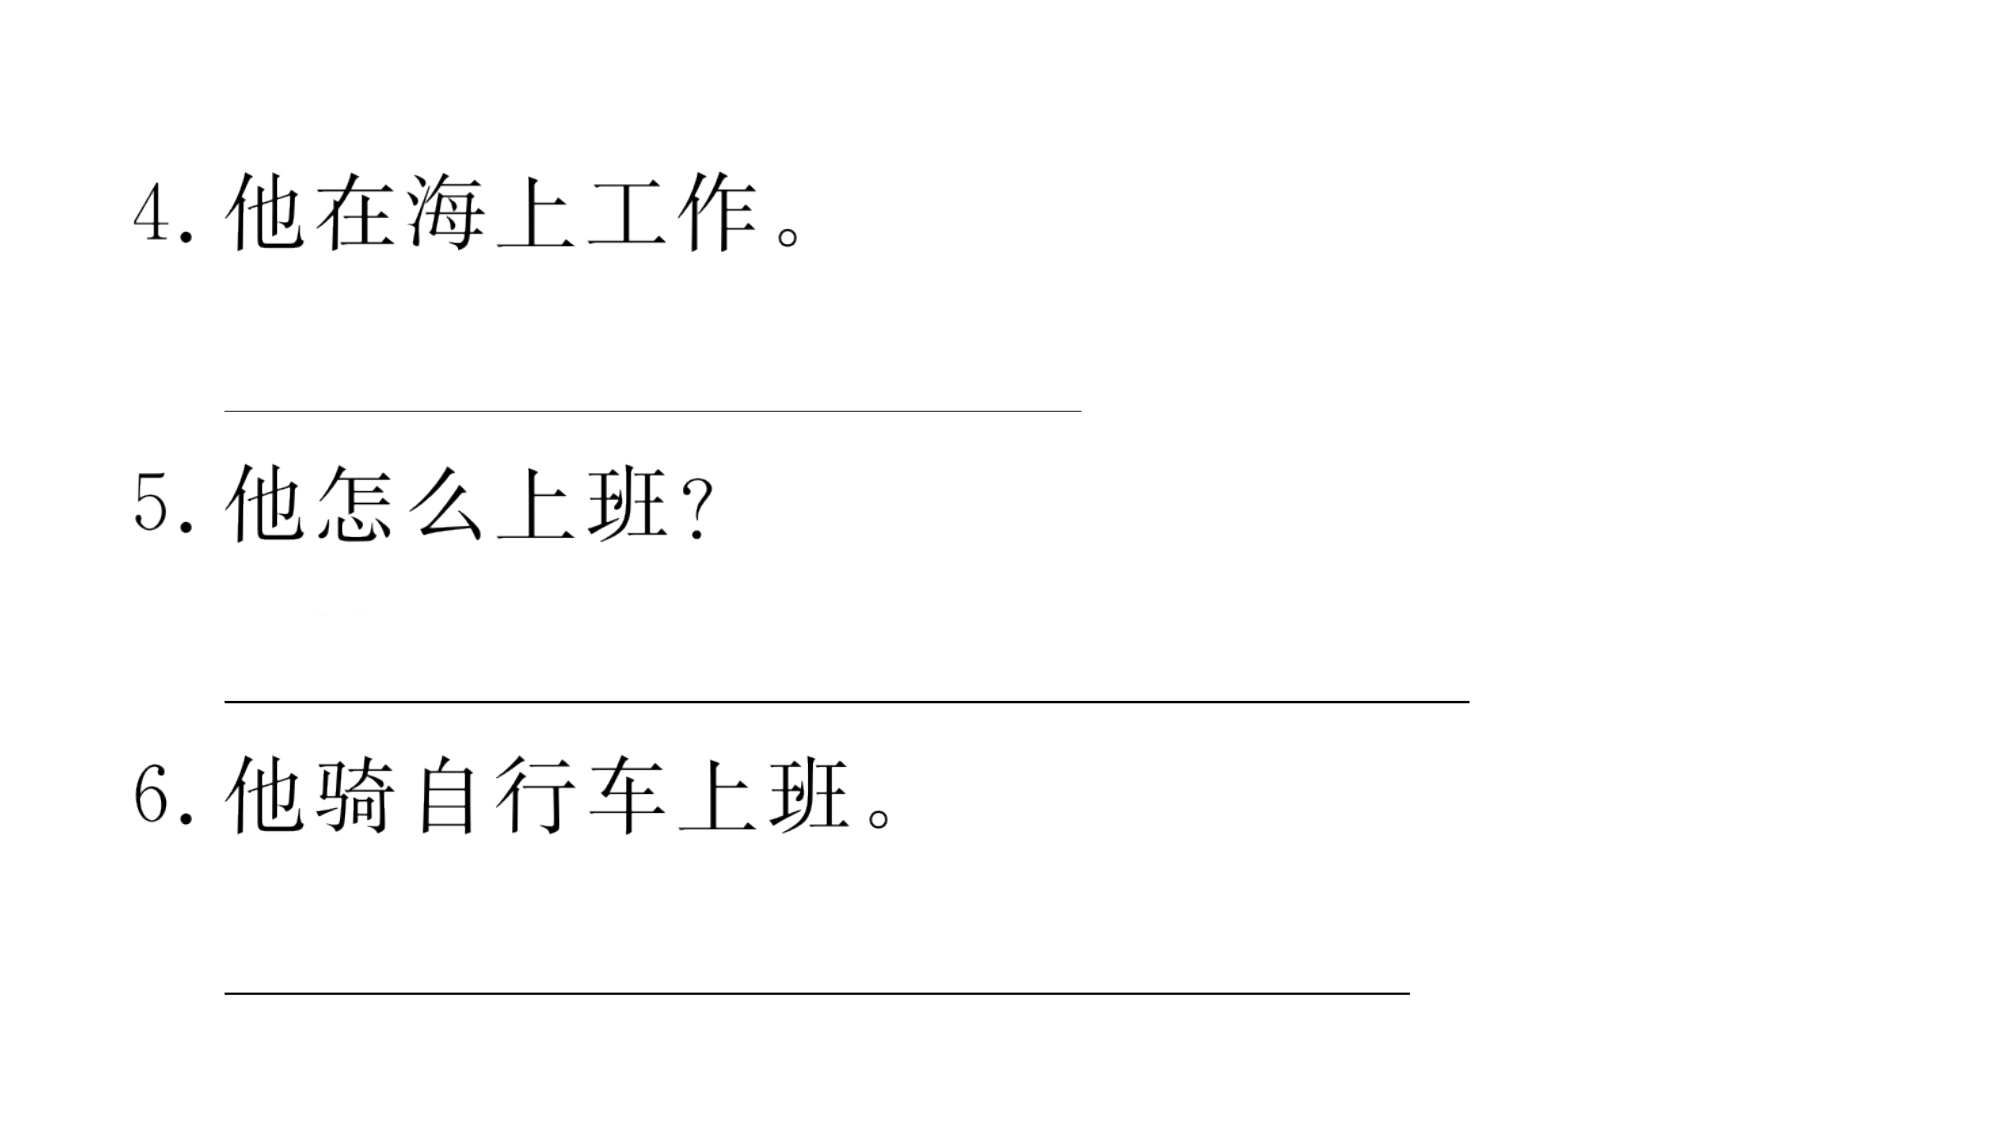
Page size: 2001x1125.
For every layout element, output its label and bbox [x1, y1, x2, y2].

picture [127, 145, 1631, 1021]
